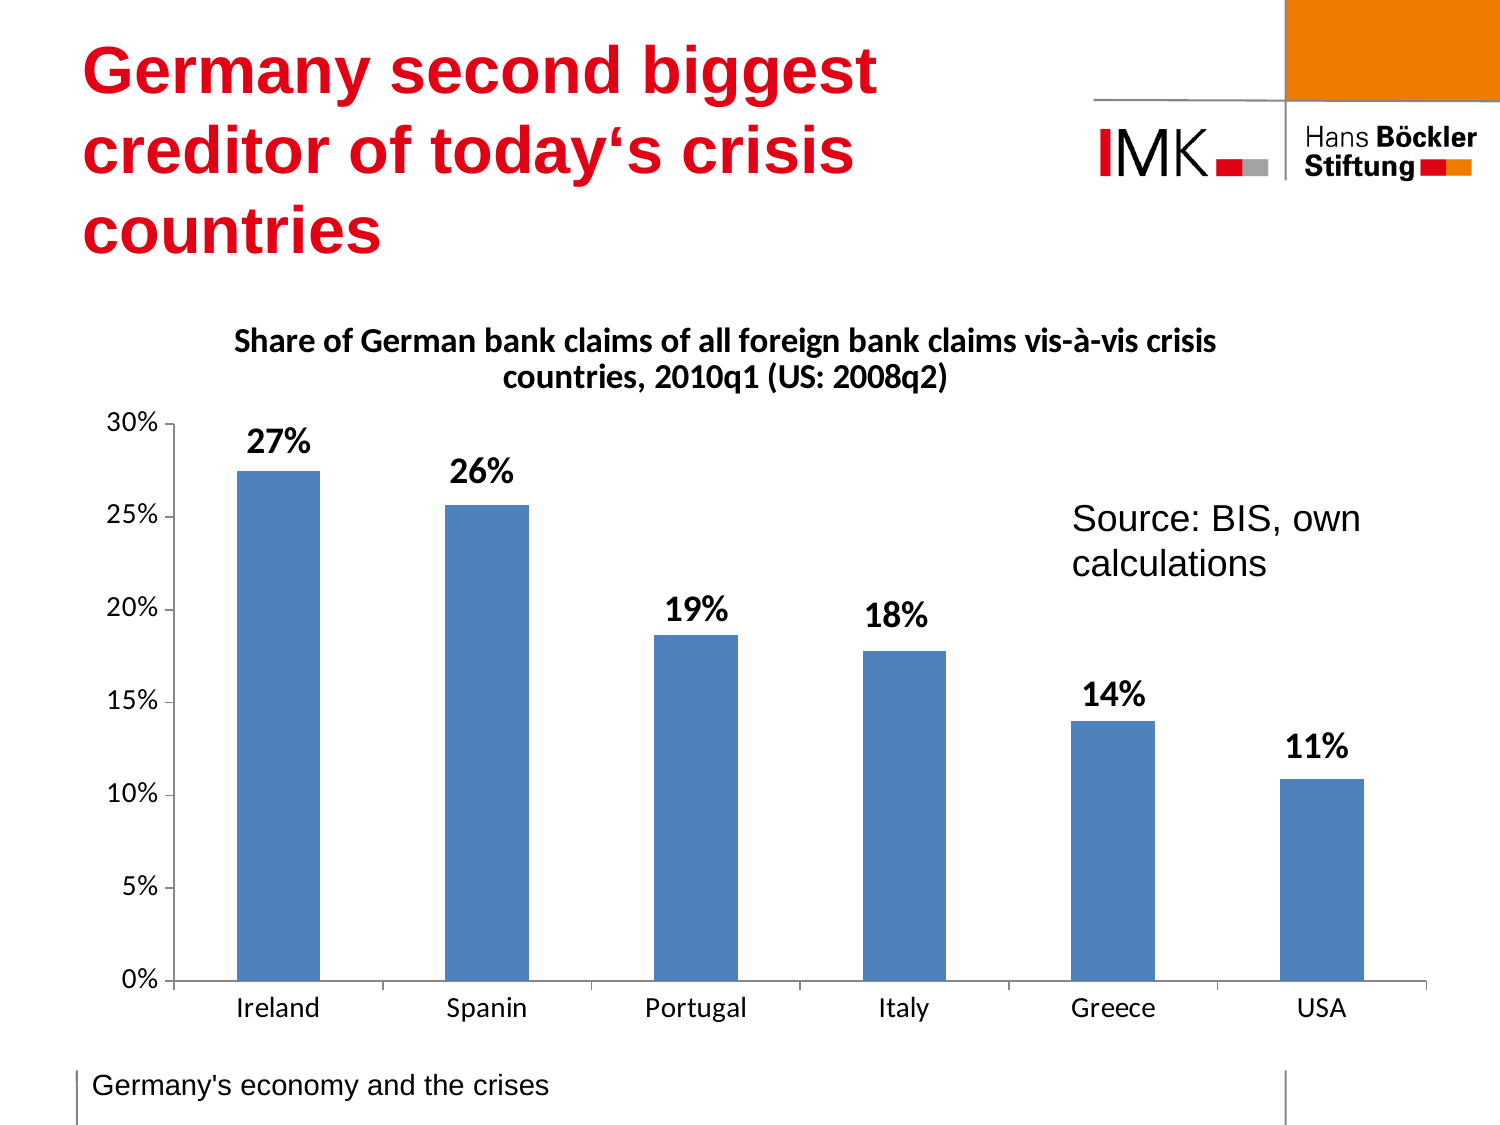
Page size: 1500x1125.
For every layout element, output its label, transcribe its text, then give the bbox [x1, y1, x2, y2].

title Germany second biggest creditor of today‘s crisis countries [67, 42, 1060, 275]
picture [1303, 121, 1481, 185]
footer Germany's economy and the crises [76, 1058, 1270, 1114]
chart [76, 290, 1459, 1047]
picture [1098, 127, 1269, 177]
